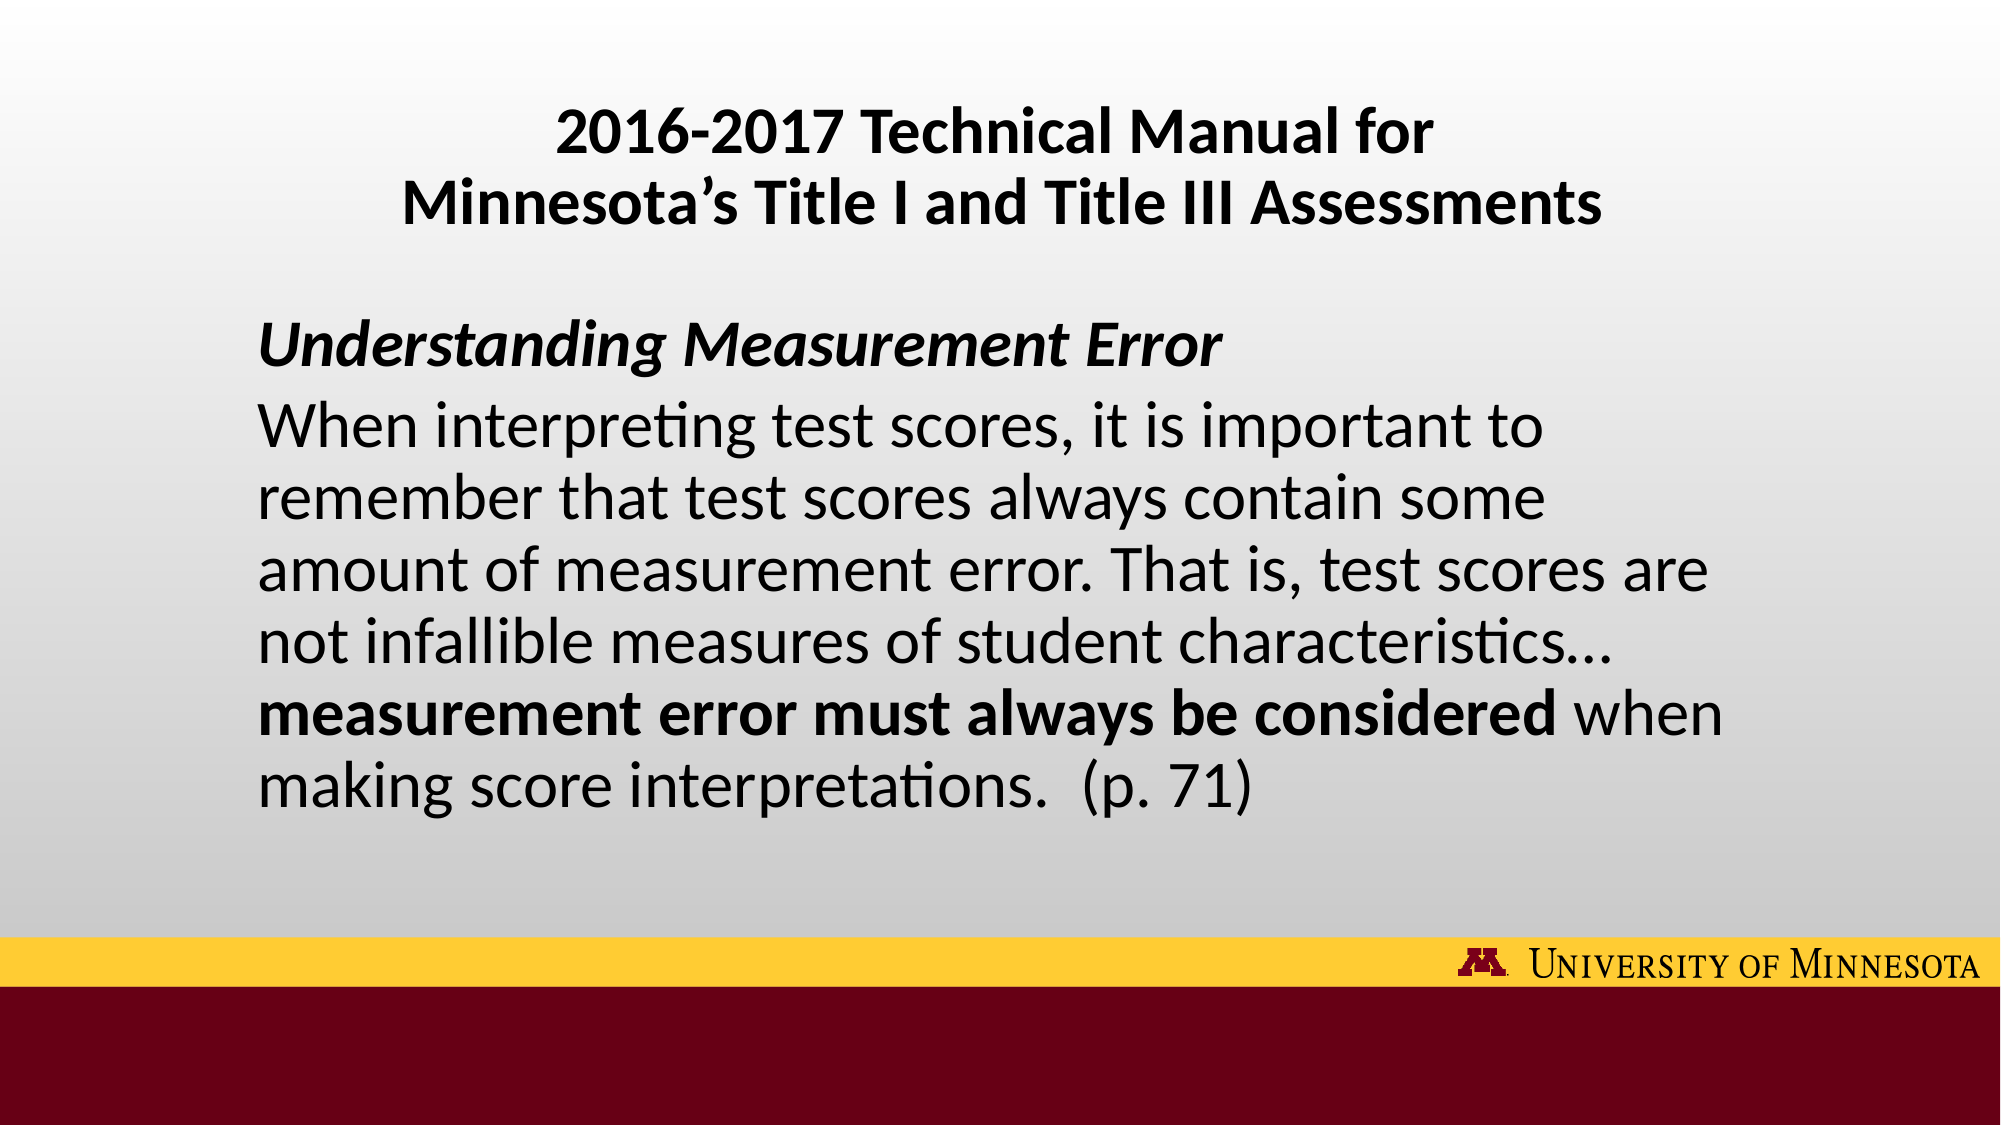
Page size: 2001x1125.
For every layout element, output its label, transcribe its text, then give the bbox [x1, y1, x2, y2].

title 2016-2017 Technical Manual for Minnesota’s Title I and Title III Assessments [376, 88, 1630, 247]
picture [1458, 948, 1509, 976]
list Understanding Measurement Error When interpreting test scores, it is important to remember that test scores always contain some amount of measurement error. That is, test scores are not infallible measures of student characteristics… measurement error must always be considered when making score interpretations. (p. 71) [246, 303, 1761, 886]
